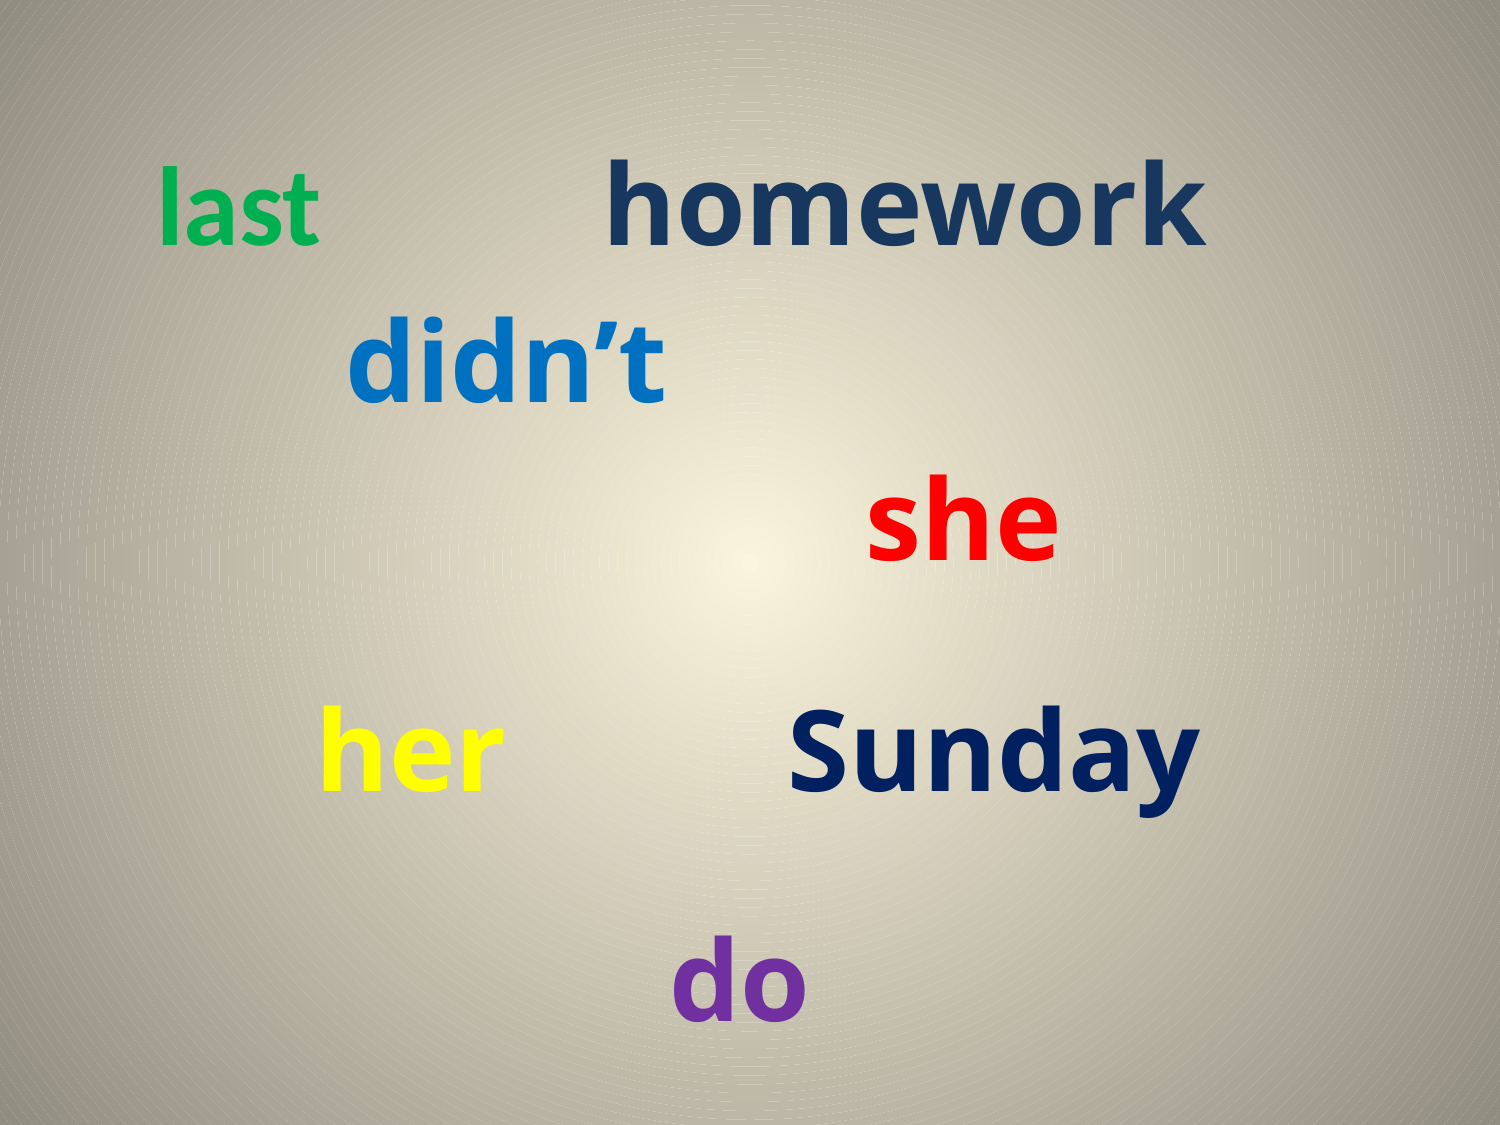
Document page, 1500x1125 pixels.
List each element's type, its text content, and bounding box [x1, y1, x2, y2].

list last homework didn’t she her Sunday do [75, 125, 1425, 1059]
title [75, 45, 1425, 125]
